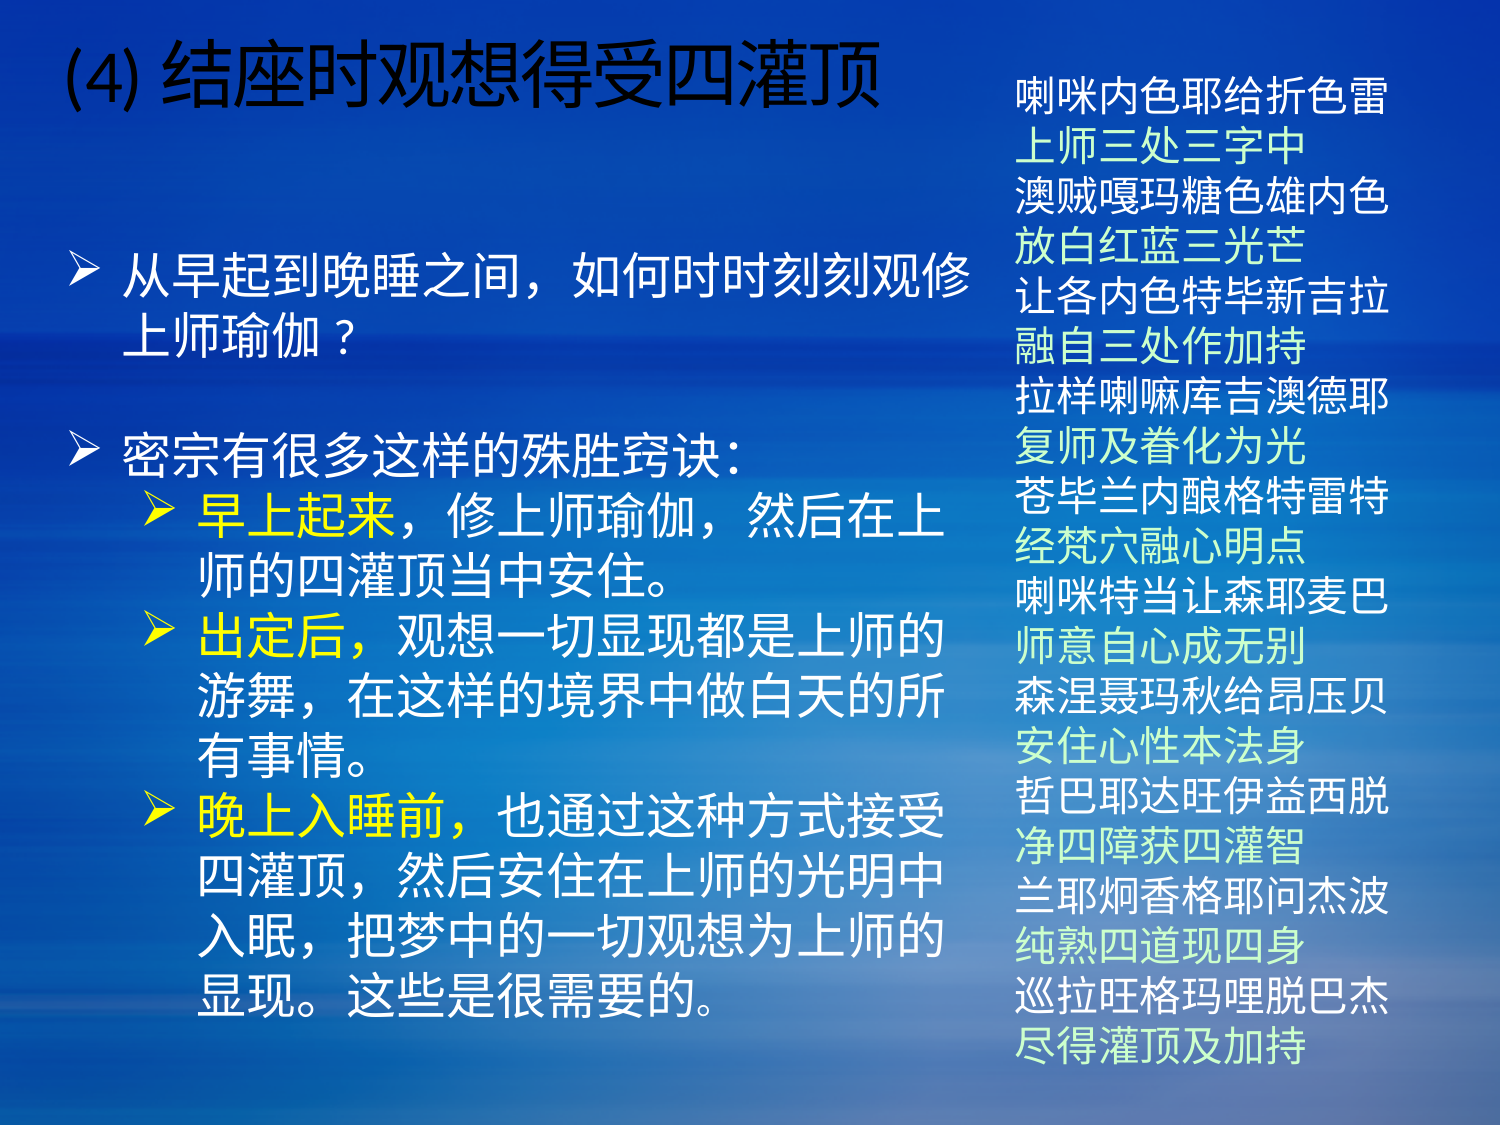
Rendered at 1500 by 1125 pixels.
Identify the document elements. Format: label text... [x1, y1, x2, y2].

text_box 喇咪内色耶给折色雷 上师三处三字中 澳贼嘎玛糖色雄内色 放白红蓝三光芒 让各内色特毕新吉拉 融自三处作加持 拉样喇嘛库吉澳德耶 复师及眷化为光 苍毕兰内酿格特雷特 经梵穴融心明点 喇咪特当让森耶麦巴 师意自心成无别 森涅聂玛秋给昂压贝 安住心性本法身 哲巴耶达旺伊益西脱 净四障获四灌智 兰耶炯香格耶问杰波 纯熟四道现四身 巡拉旺格玛哩脱巴杰 尽得灌顶及加持 [999, 62, 1450, 1078]
text_box 从早起到晚睡之间，如何时时刻刻观修上师瑜伽? 密宗有很多这样的殊胜窍诀： 早上起来，修上师瑜伽，然后在上师的四灌顶当中安住。 出定后，观想一切显现都是上师的游舞，在这样的境界中做白天的所有事情。 晚上入睡前，也通过这种方式接受四灌顶，然后安住在上师的光明中入眠，把梦中的一切观想为上师的显现。这些是很需要的。 [50, 237, 988, 1033]
title (4)结座时观想得受四灌顶 [62, 37, 1438, 122]
picture [0, 0, 1500, 1125]
